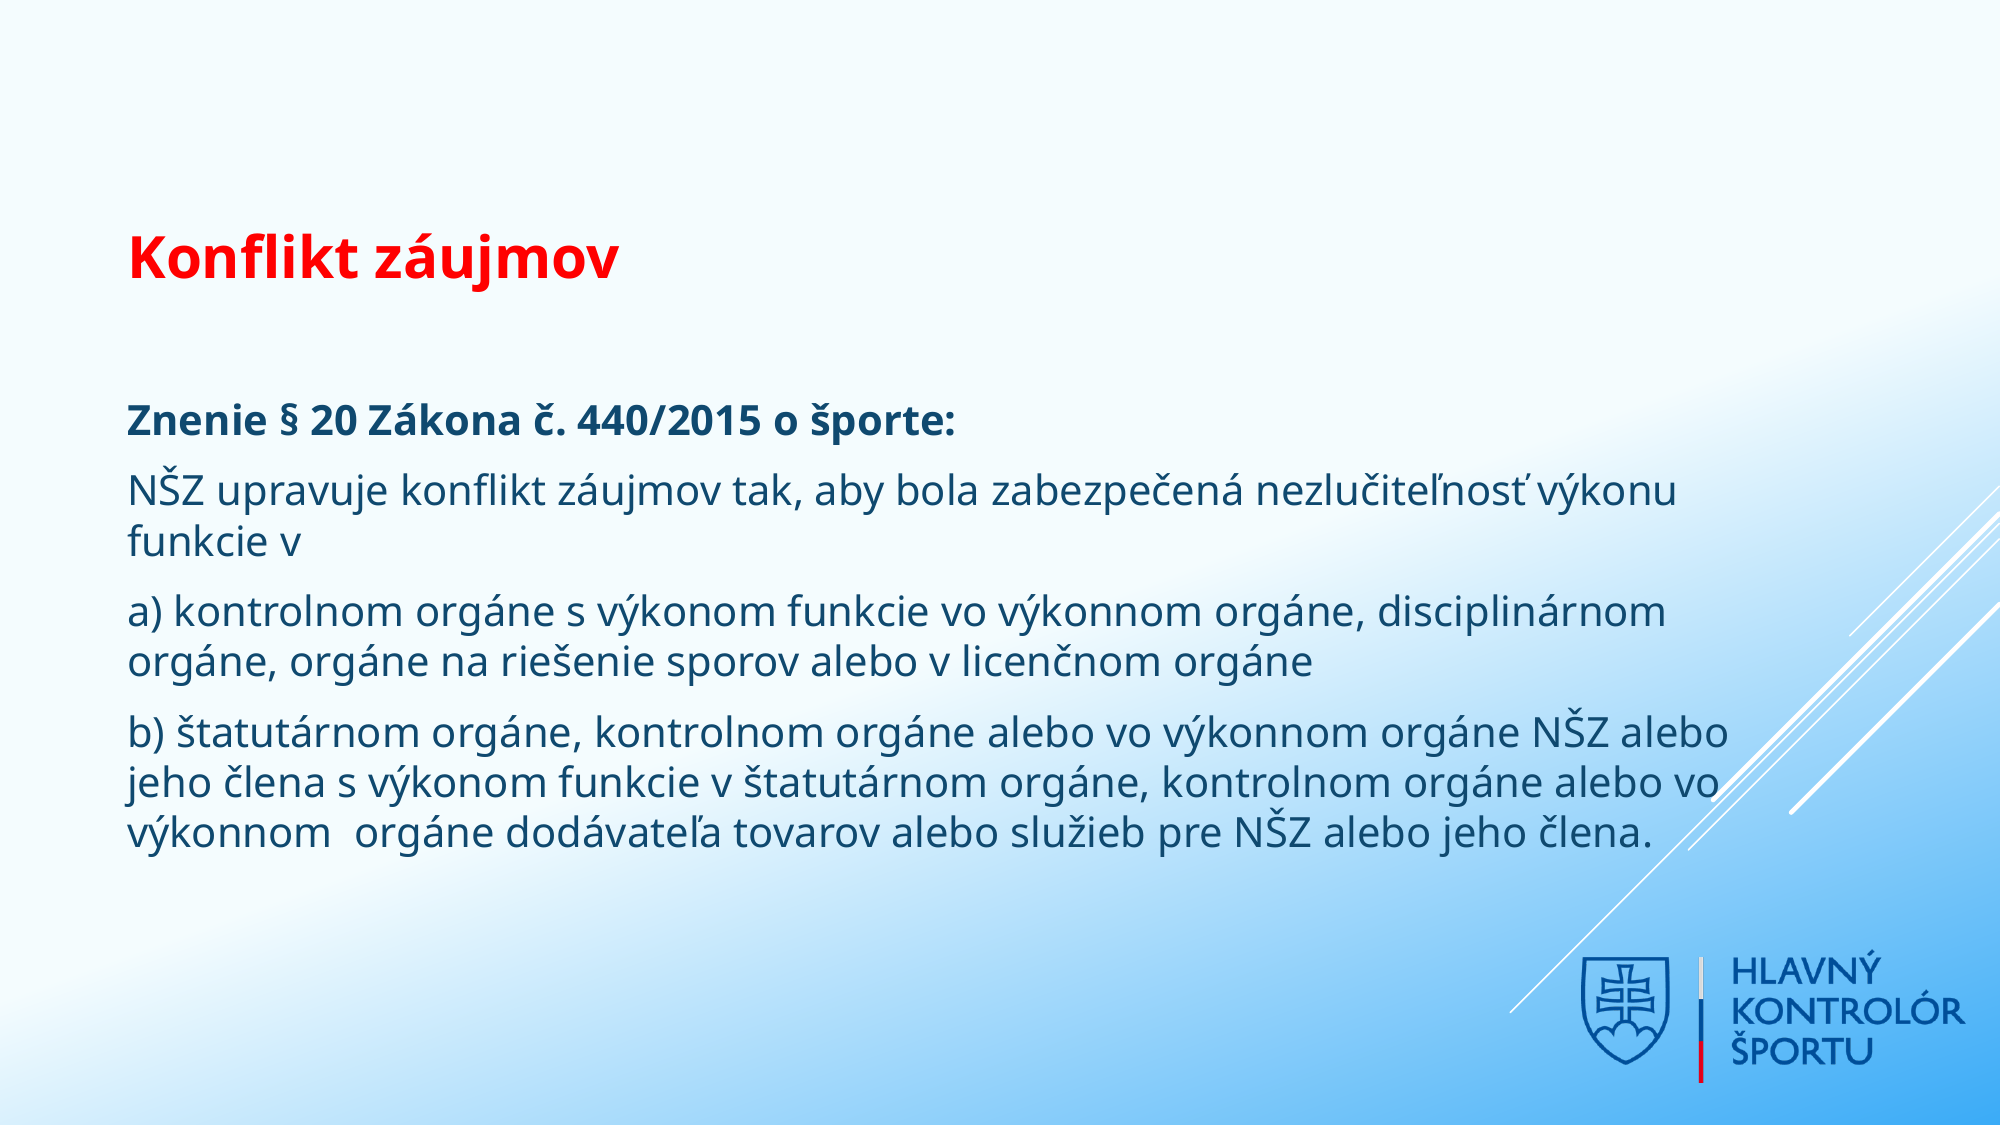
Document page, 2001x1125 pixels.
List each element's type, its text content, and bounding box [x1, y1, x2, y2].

picture [1581, 948, 1966, 1083]
list Konflikt záujmov Znenie § 20 Zákona č. 440/2015 o športe: NŠZ upravuje konflikt záujmov tak, aby bola zabezpečená nezlučiteľnosť výkonu funkcie v a) kontrolnom orgáne s výkonom funkcie vo výkonnom orgáne, disciplinárnom orgáne, orgáne na riešenie sporov alebo v licenčnom orgáne b) štatutárnom orgáne, kontrolnom orgáne alebo vo výkonnom orgáne NŠZ alebo jeho člena s výkonom funkcie v štatutárnom orgáne, kontrolnom orgáne alebo vo výkonnom orgáne dodávateľa tovarov alebo služieb pre NŠZ alebo jeho člena. [112, 112, 1746, 1035]
